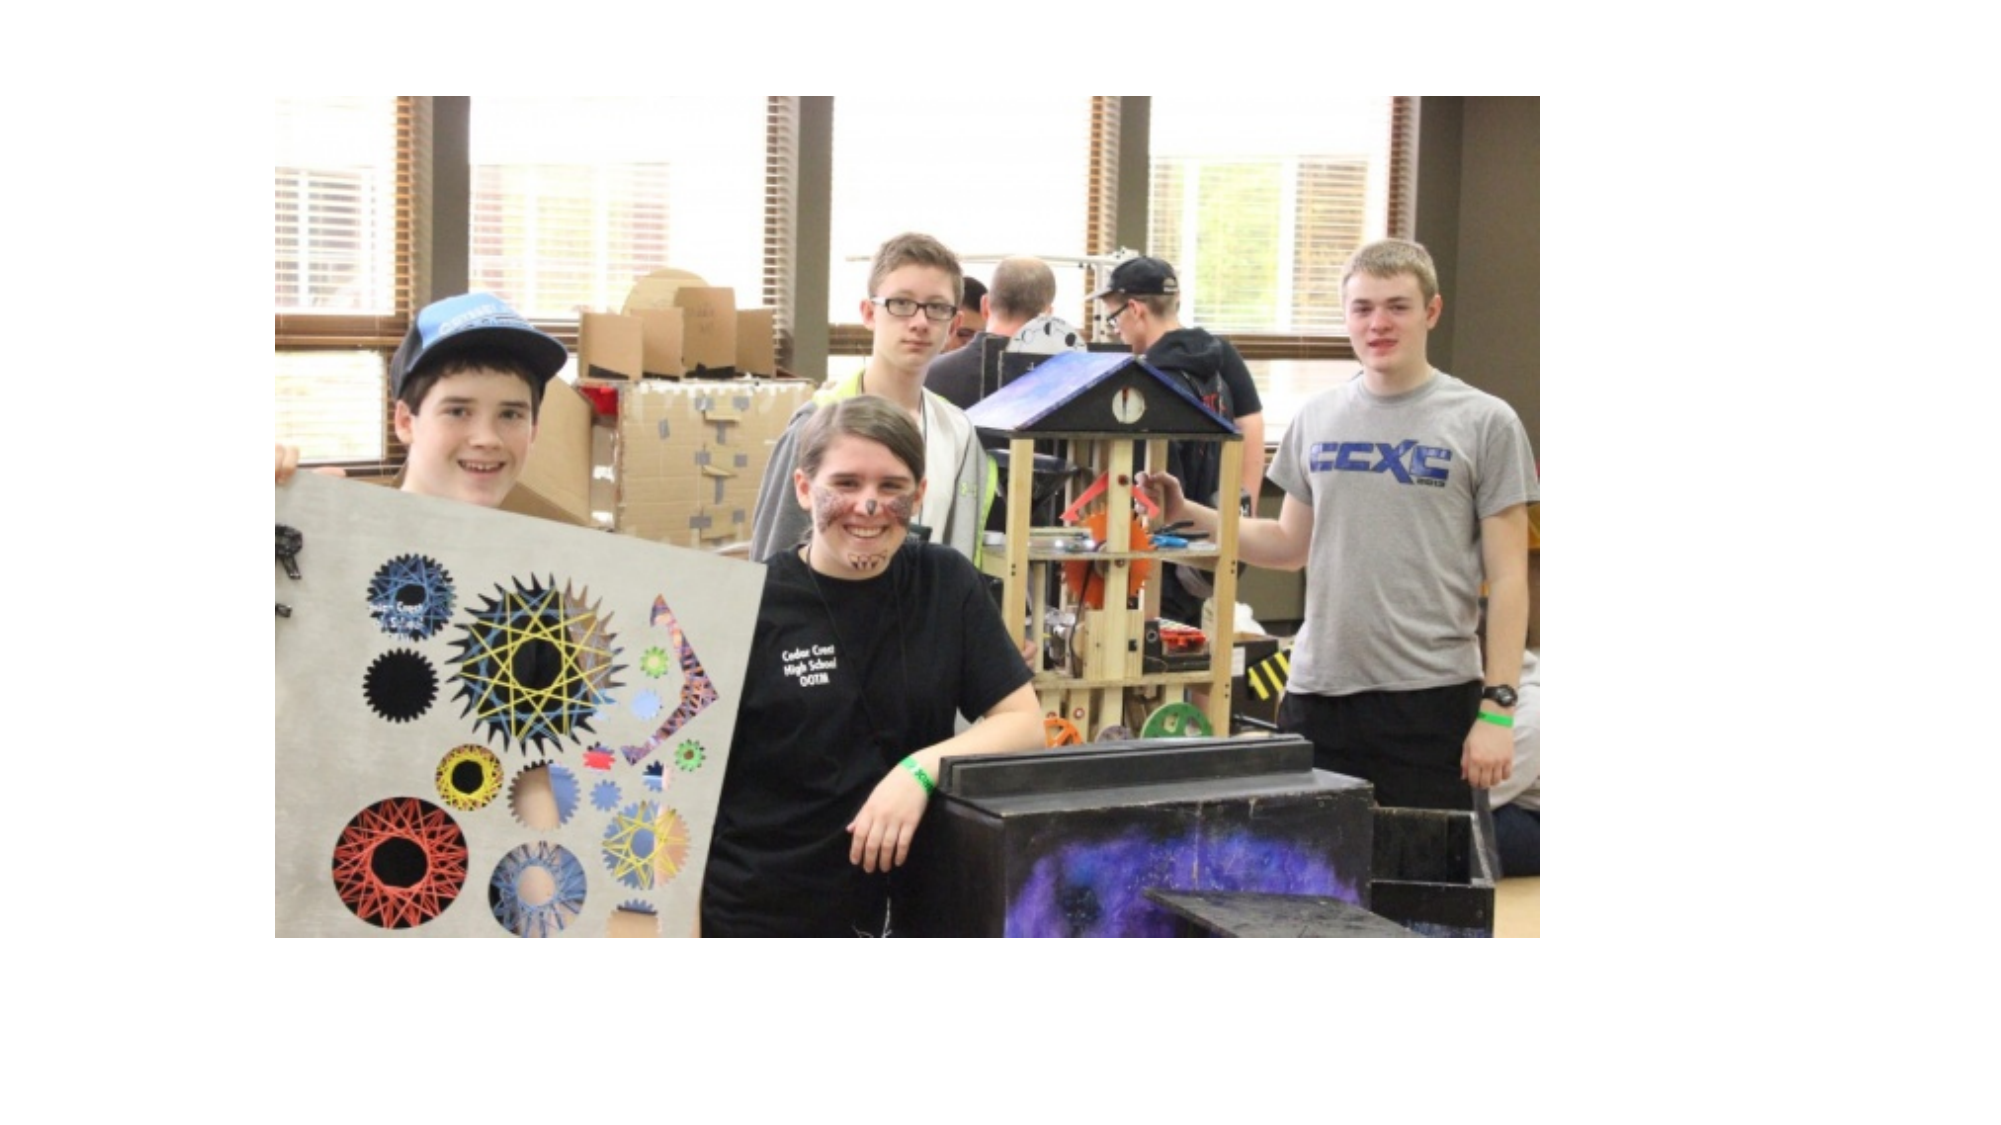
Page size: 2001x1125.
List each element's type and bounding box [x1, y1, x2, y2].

picture [274, 96, 1540, 938]
